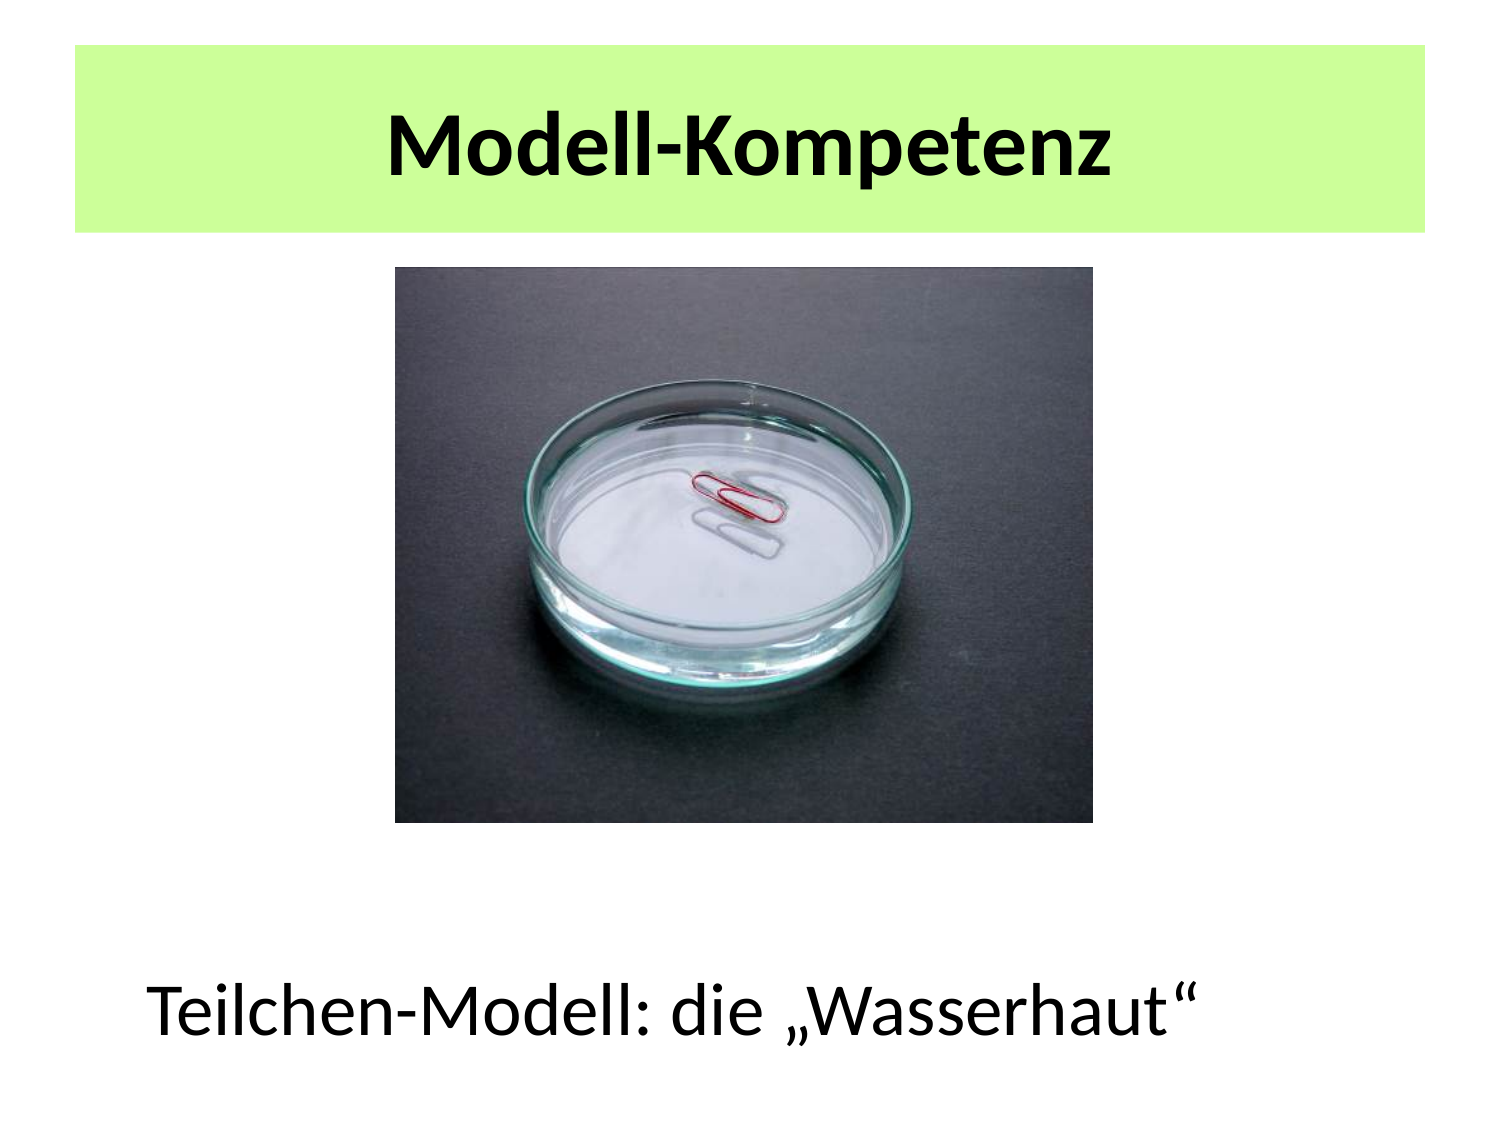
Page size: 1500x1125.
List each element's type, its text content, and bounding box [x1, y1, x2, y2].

picture [395, 266, 1093, 823]
text_box Teilchen-Modell: die „Wasserhaut“ [131, 952, 1388, 1058]
title Modell-Kompetenz [75, 45, 1425, 233]
